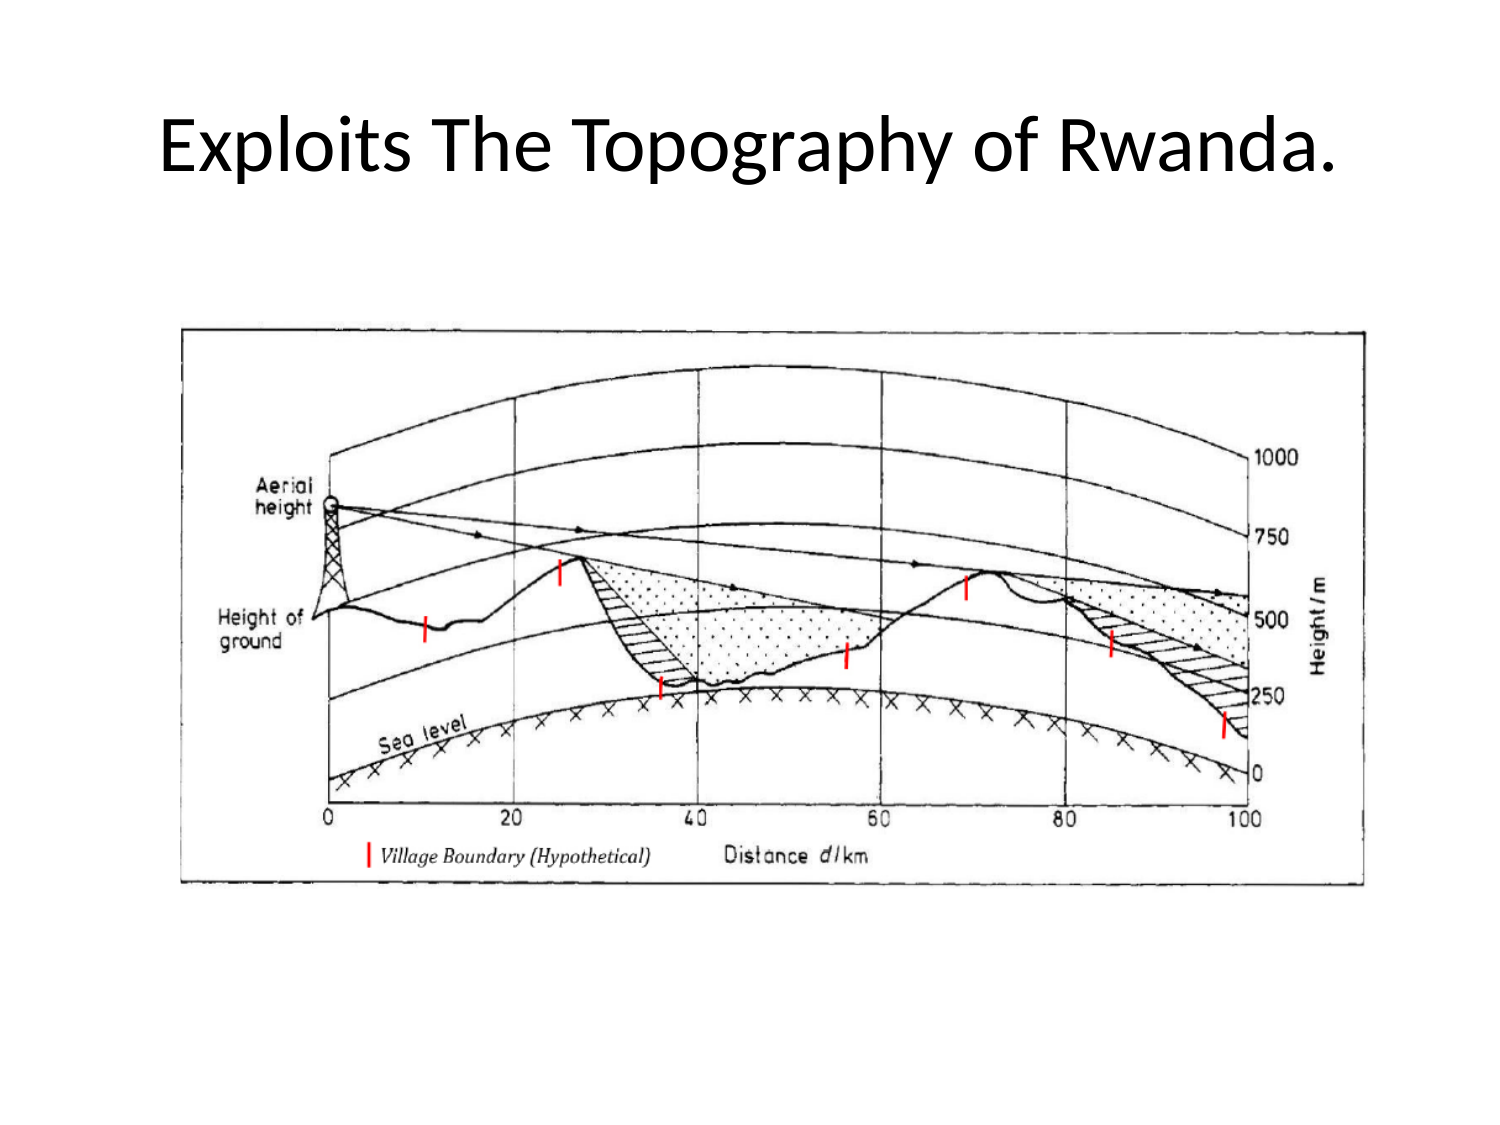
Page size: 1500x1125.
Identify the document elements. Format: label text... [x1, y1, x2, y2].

picture [180, 314, 1377, 894]
title Exploits The Topography of Rwanda. [74, 44, 1426, 233]
